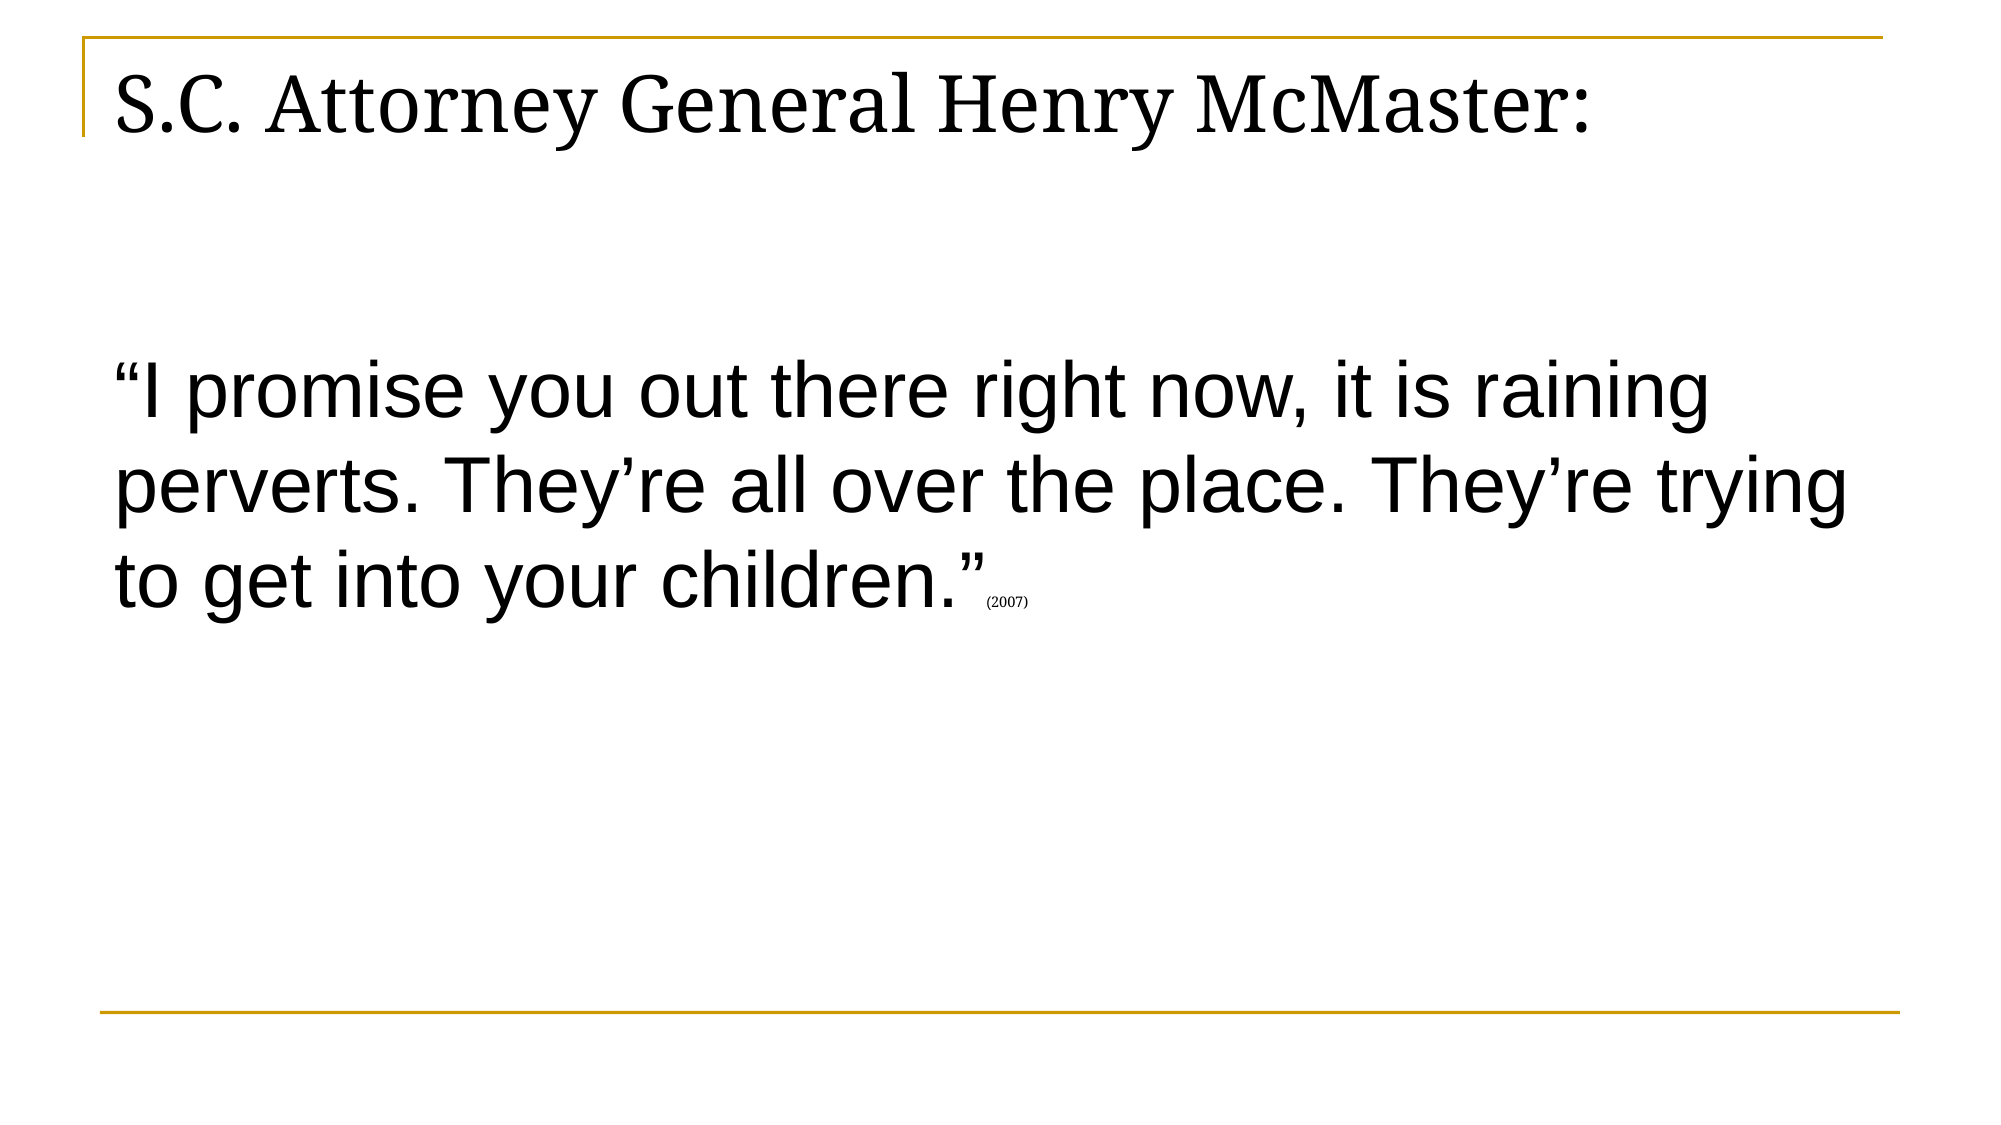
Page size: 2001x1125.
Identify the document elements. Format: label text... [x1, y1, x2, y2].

title S.C. Attorney General Henry McMaster: “I promise you out there right now, it is raining perverts. They’re all over the place. They’re trying to get into your children.”(2007) [99, 45, 1900, 233]
